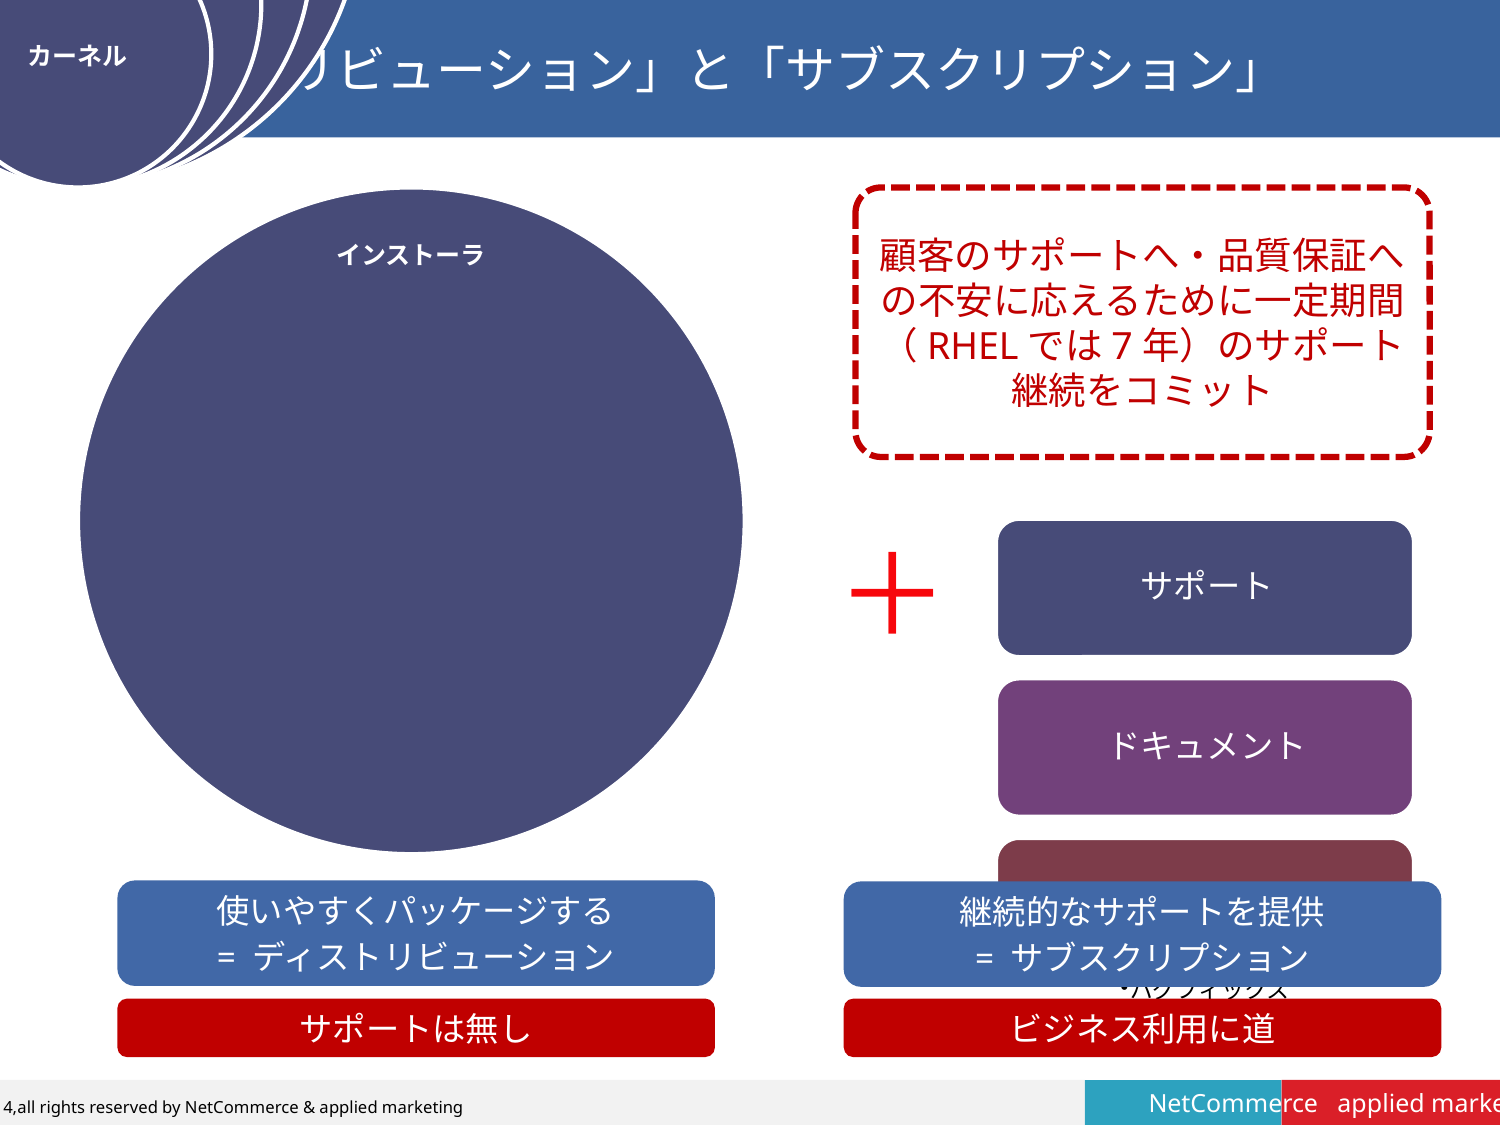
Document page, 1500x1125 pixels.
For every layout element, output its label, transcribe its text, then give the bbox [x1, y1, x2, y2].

text_box 顧客のサポートへ・品質保証への不安に応えるために一定期間（RHELでは7年）のサポート継続をコミット [914, 187, 1430, 457]
text_box サポートは無し [117, 998, 715, 1058]
title 「ディストリビューション」と「サブスクリプション」 [274, 24, 1375, 113]
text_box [820, 515, 1415, 868]
text_box 使いやすくパッケージする = ディストリビューション [117, 880, 715, 986]
text_box 継続的なサポートを提供 = サブスクリプション [843, 881, 1442, 987]
text_box ビジネス利用に道 [843, 998, 1442, 1058]
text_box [0, 187, 912, 855]
